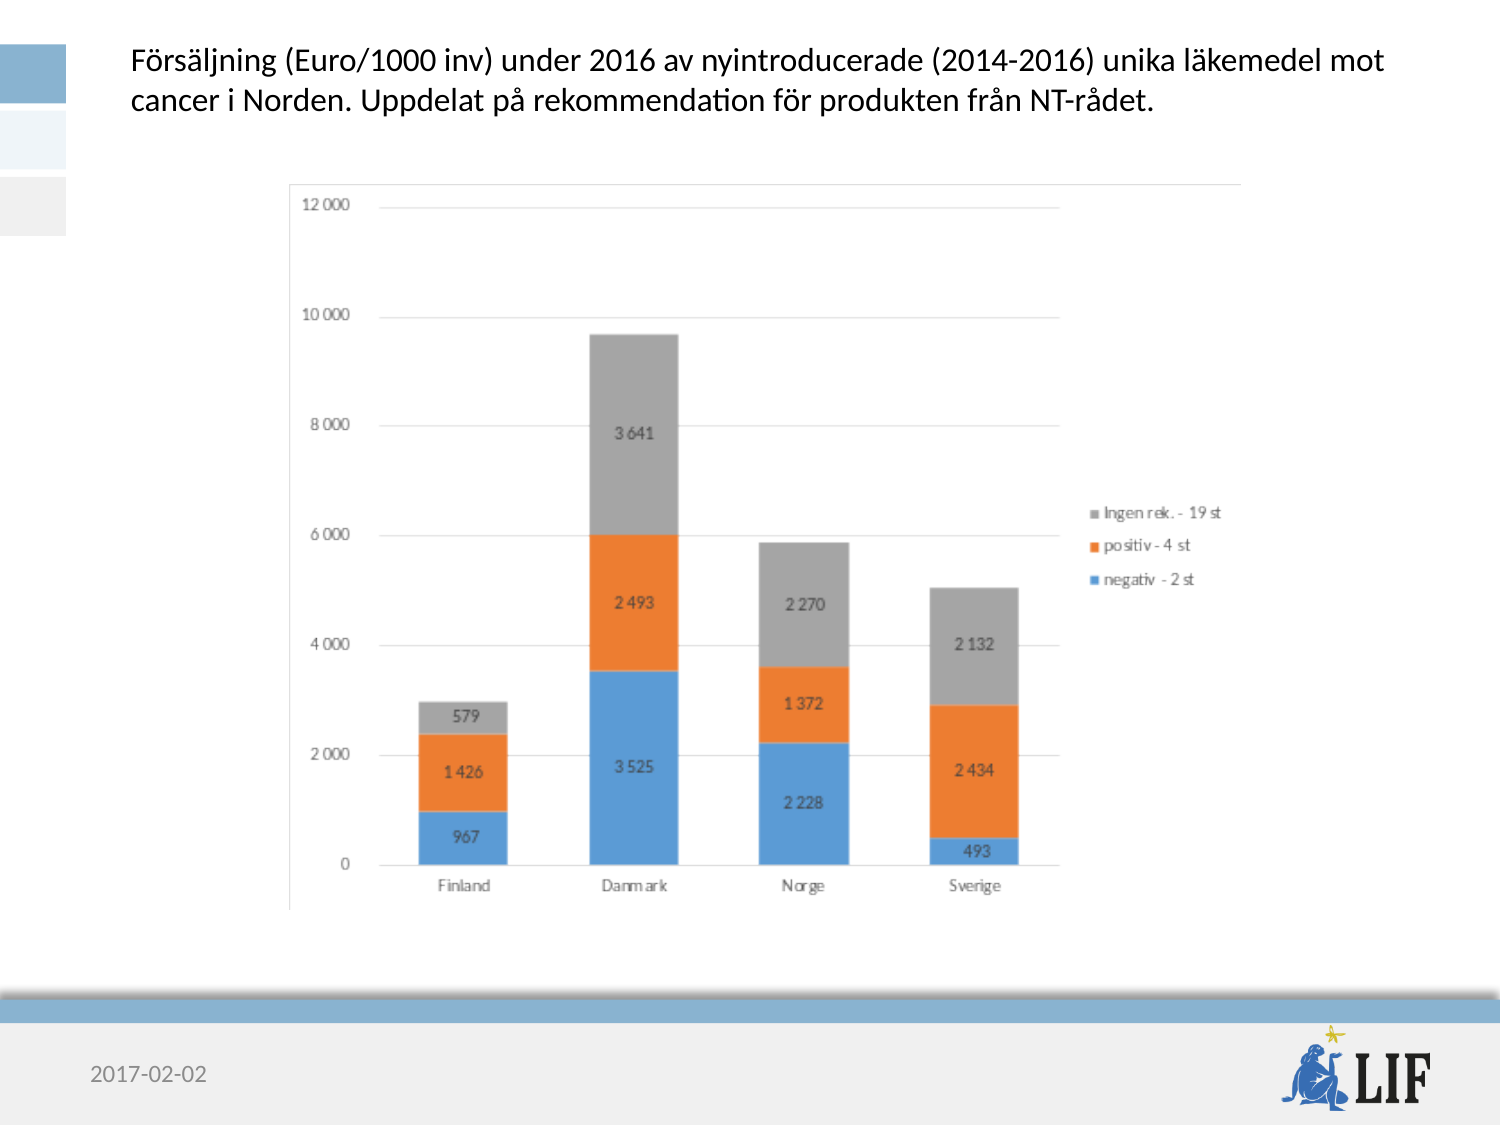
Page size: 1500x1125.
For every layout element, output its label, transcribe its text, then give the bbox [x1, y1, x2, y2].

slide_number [75, 1042, 425, 1103]
picture [288, 184, 1241, 910]
text_box Försäljning (Euro/1000 inv) under 2016 av nyintroducerade (2014-2016) unika läkemedel mot cancer i Norden. Uppdelat på rekommendation för produkten från NT-rådet. [116, 30, 1447, 126]
picture [1281, 1025, 1430, 1111]
